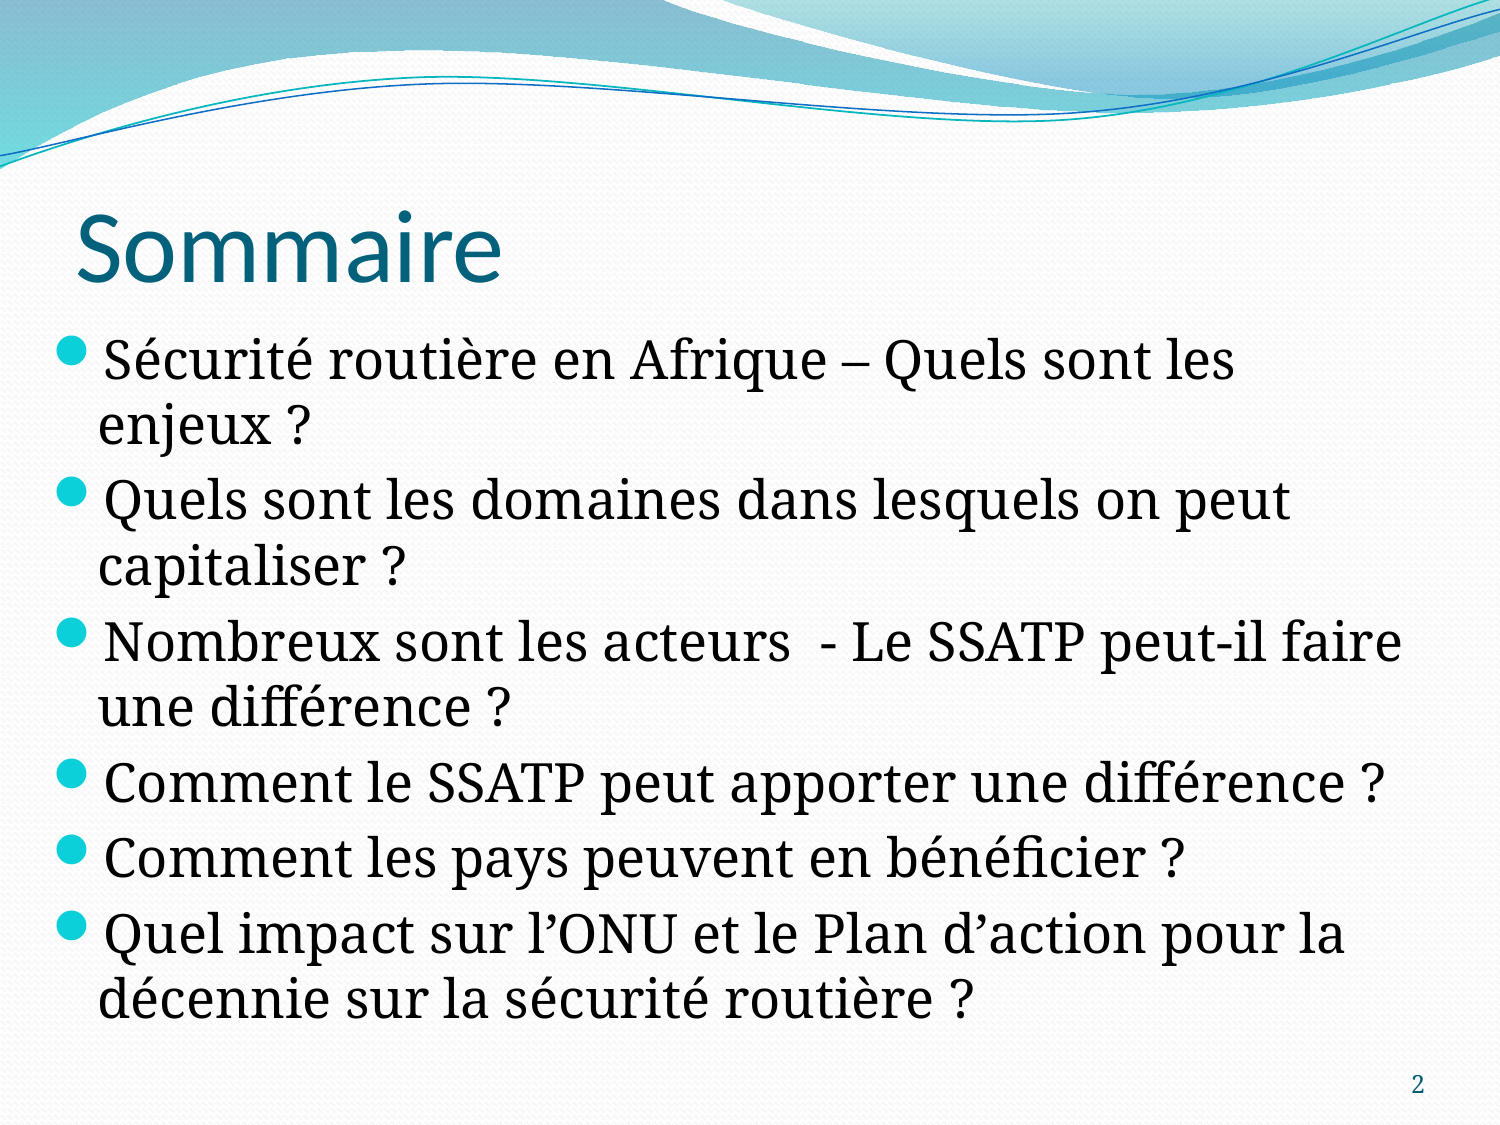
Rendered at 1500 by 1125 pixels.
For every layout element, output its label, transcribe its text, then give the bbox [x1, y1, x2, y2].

slide_number 2 [1299, 1042, 1425, 1103]
title Sommaire [75, 115, 1425, 303]
list Sécurité routière en Afrique – Quels sont les enjeux ? Quels sont les domaines dans lesquels on peut capitaliser ? Nombreux sont les acteurs - Le SSATP peut-il faire une différence ? Comment le SSATP peut apporter une différence ? Comment les pays peuvent en bénéficier ? Quel impact sur l’ONU et le Plan d’action pour la décennie sur la sécurité routière ? [37, 317, 1475, 1038]
